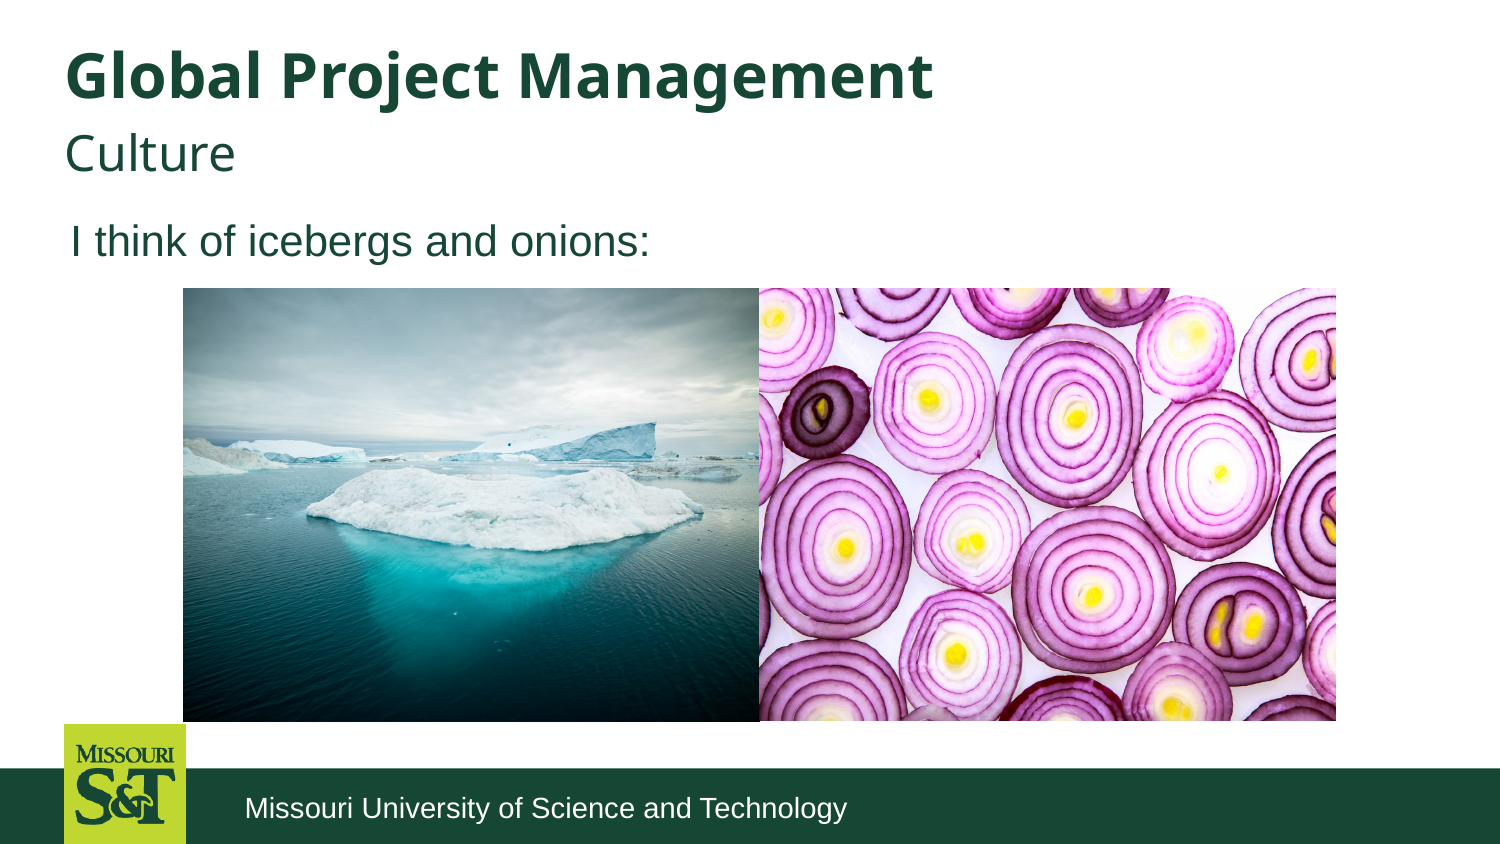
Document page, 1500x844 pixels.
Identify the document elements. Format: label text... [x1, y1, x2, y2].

subtitle Culture [64, 121, 1436, 173]
footer Missouri University of Science and Technology [229, 776, 1182, 837]
title Global Project Management [64, 45, 1436, 111]
list I think of icebergs and onions: [14, 206, 1386, 699]
picture [64, 724, 186, 844]
picture [182, 288, 1336, 722]
